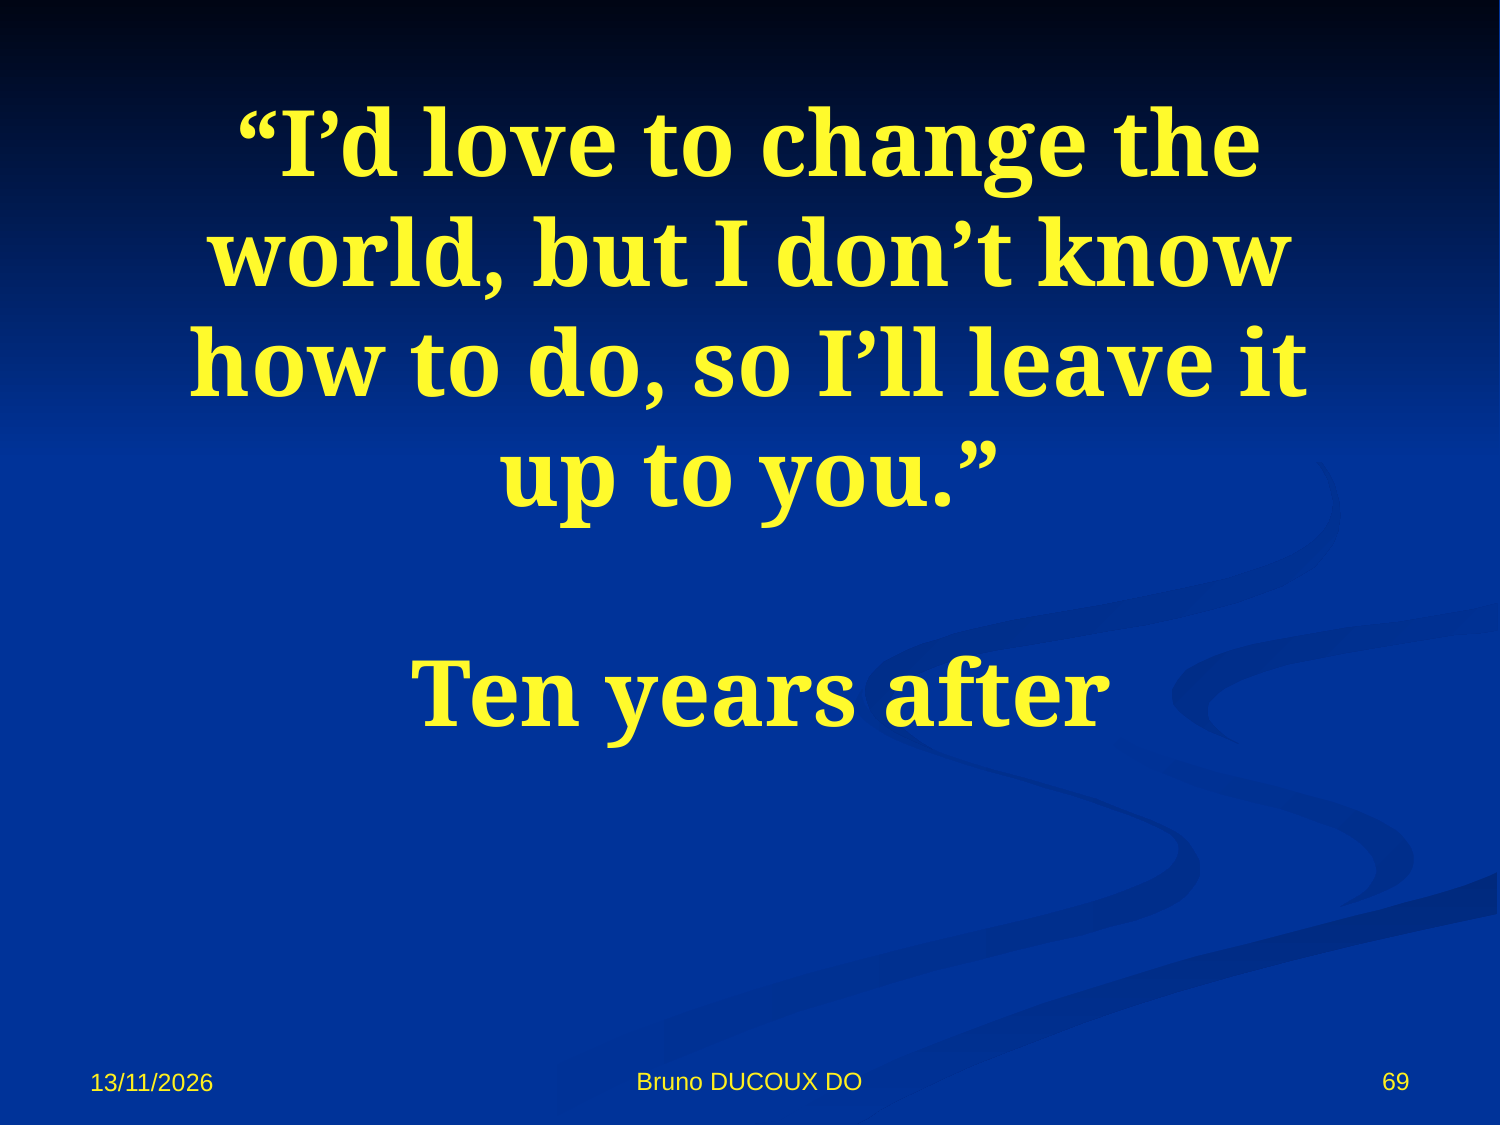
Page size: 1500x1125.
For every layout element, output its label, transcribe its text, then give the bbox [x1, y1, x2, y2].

footer Bruno DUCOUX DO [512, 1024, 988, 1104]
title “I’d love to change the world, but I don’t know how to do, so I’ll leave it up to you.” Ten years after [112, 349, 1388, 591]
slide_number 69 [1074, 1024, 1426, 1104]
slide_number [74, 1025, 426, 1104]
